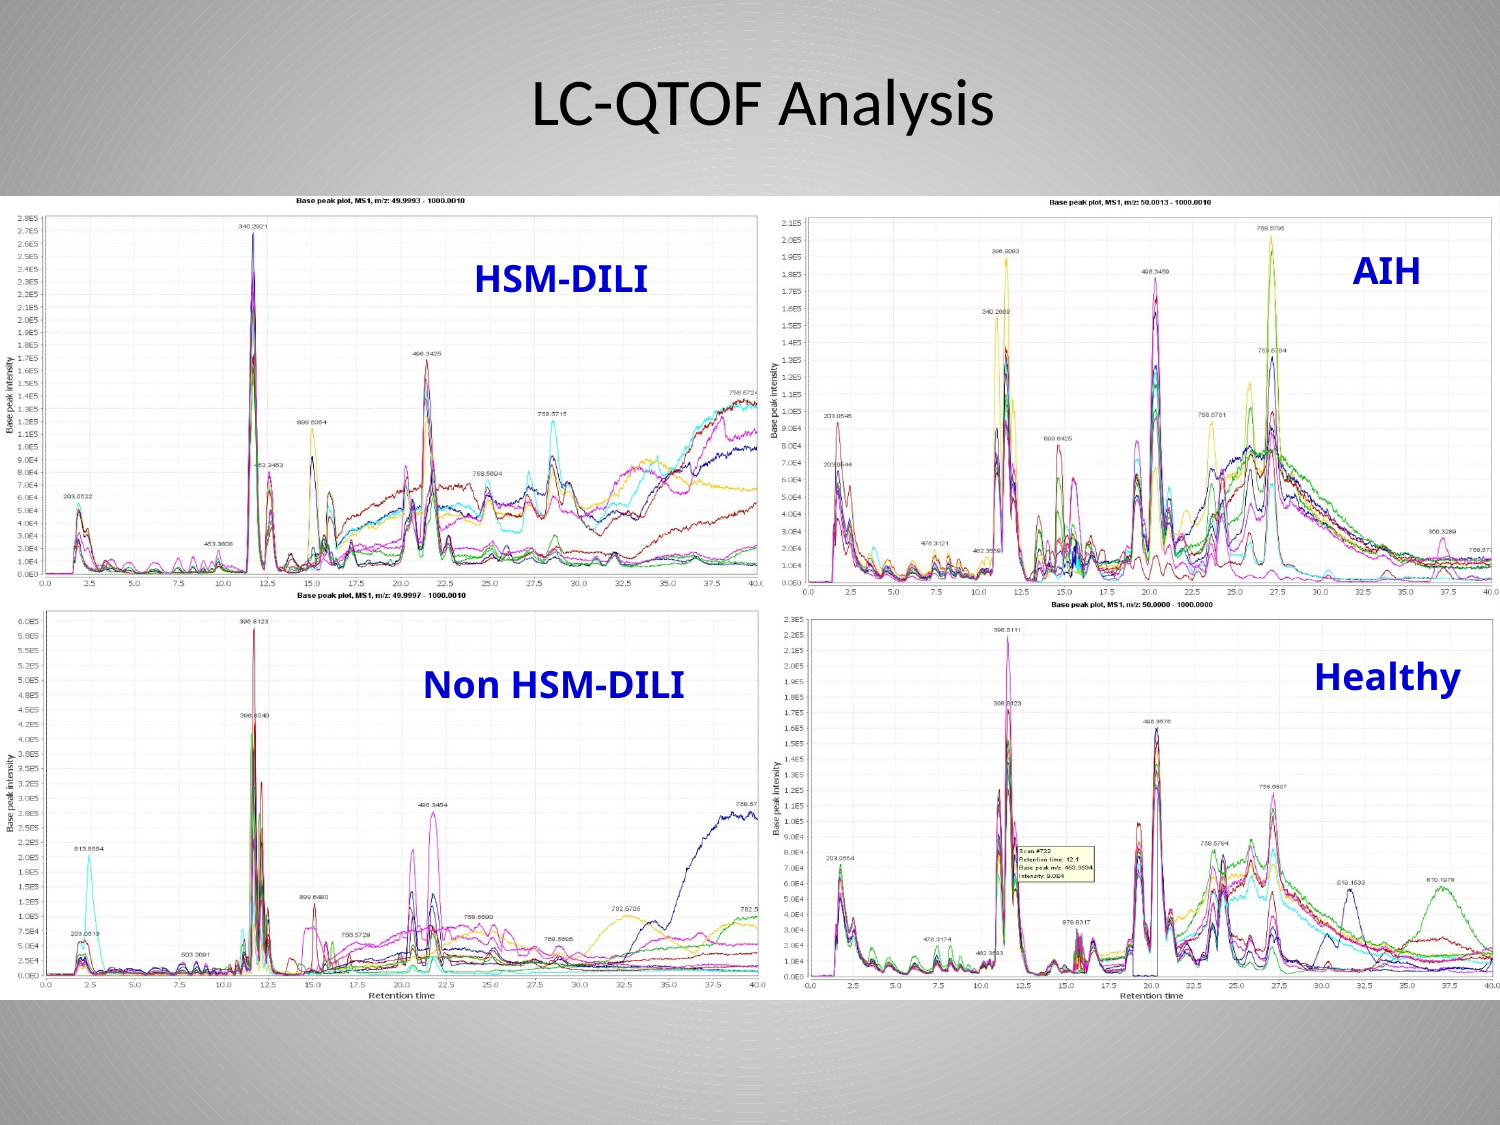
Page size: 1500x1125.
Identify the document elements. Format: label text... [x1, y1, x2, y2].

picture [0, 195, 1500, 1000]
title LC-QTOF Analysis [88, 4, 1439, 193]
